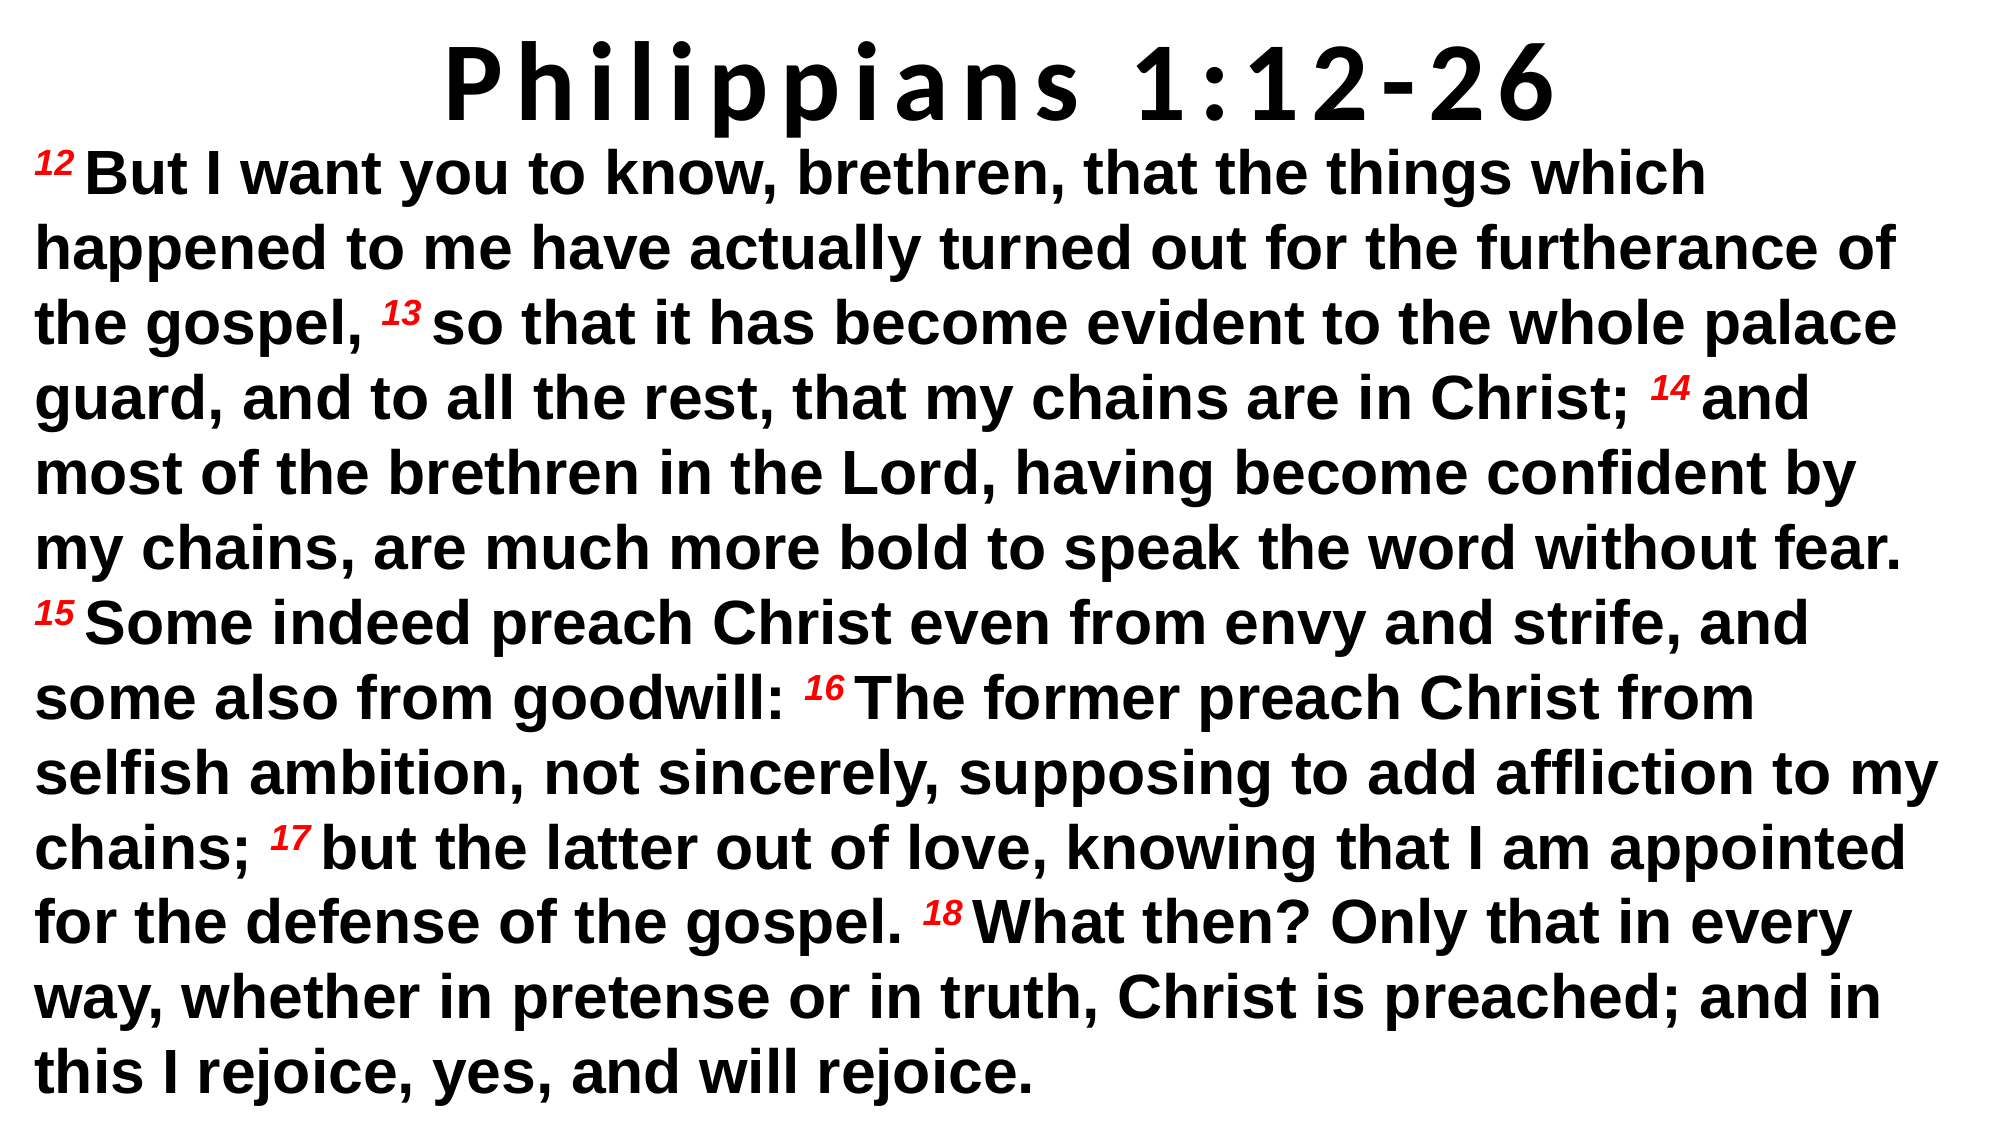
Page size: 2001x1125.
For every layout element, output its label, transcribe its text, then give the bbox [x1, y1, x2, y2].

text_box 12 But I want you to know, brethren, that the things which happened to me have actually turned out for the furtherance of the gospel, 13 so that it has become evident to the whole palace guard, and to all the rest, that my chains are in Christ; 14 and most of the brethren in the Lord, having become confident by my chains, are much more bold to speak the word without fear. 15 Some indeed preach Christ even from envy and strife, and some also from goodwill: 16 The former preach Christ from selfish ambition, not sincerely, supposing to add affliction to my chains; 17 but the latter out of love, knowing that I am appointed for the defense of the gospel. 18 What then? Only that in every way, whether in pretense or in truth, Christ is preached; and in this I rejoice, yes, and will rejoice. [19, 124, 1974, 1114]
text_box Philippians 1:12-26 [427, 0, 1572, 150]
